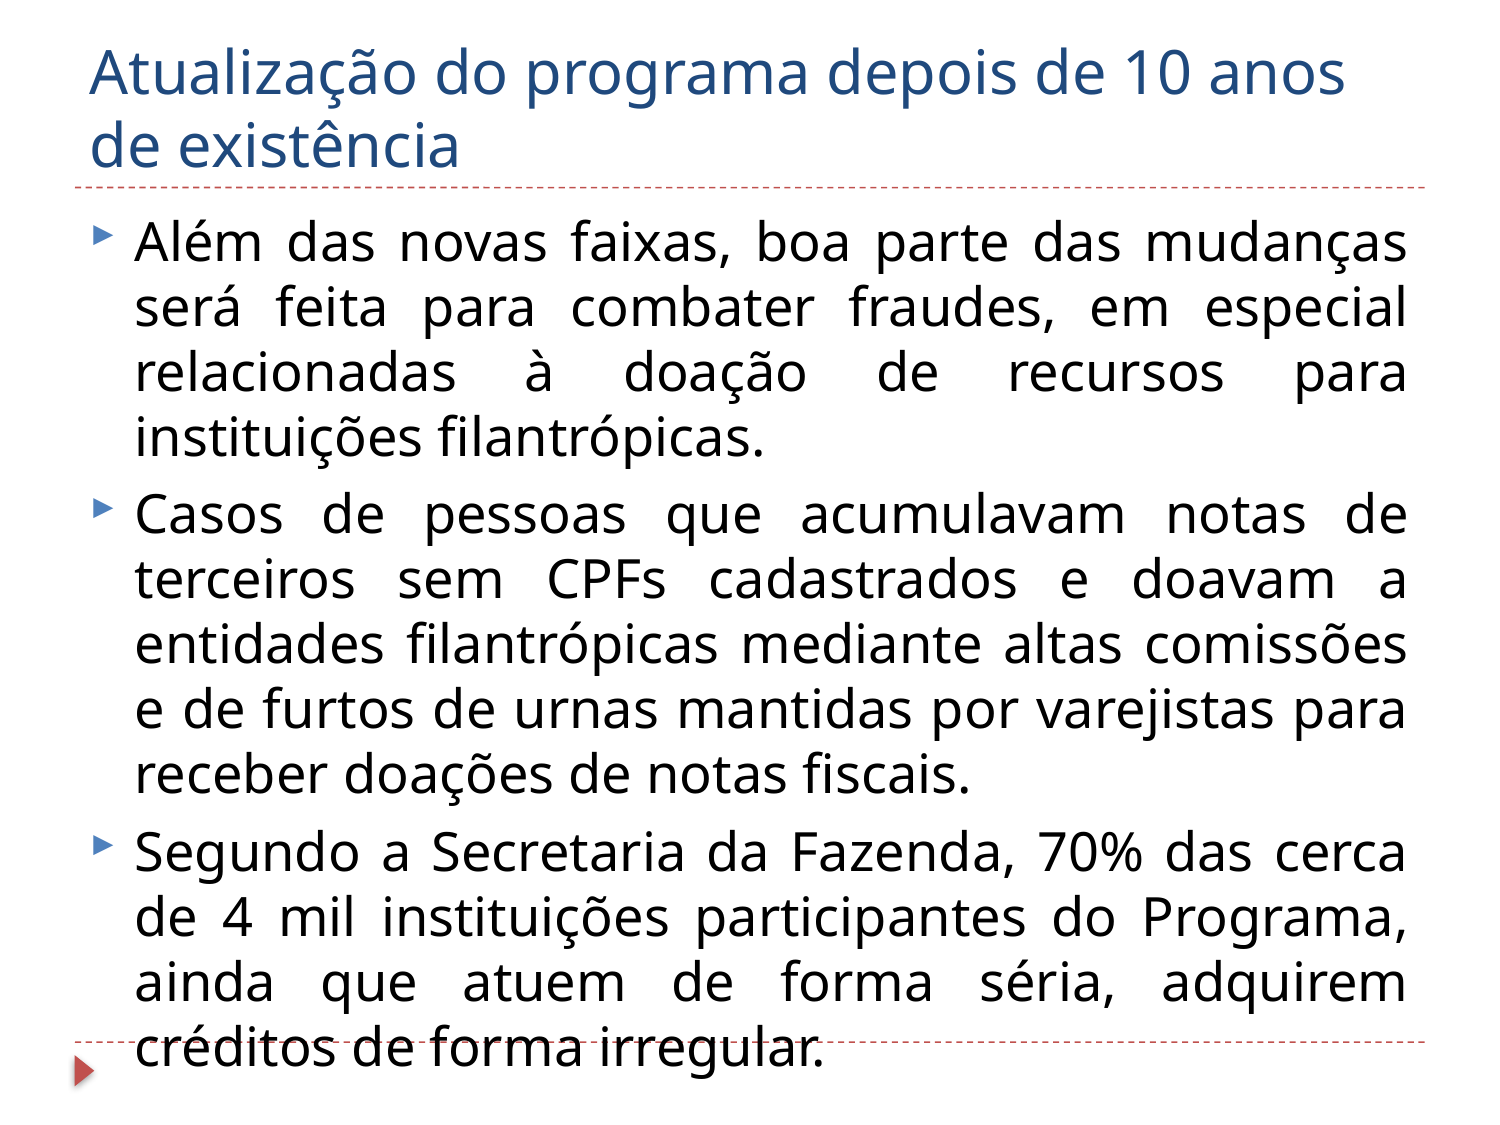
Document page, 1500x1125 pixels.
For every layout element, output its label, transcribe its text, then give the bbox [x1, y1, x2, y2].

list Além das novas faixas, boa parte das mudanças será feita para combater fraudes, em especial relacionadas à doação de recursos para instituições filantrópicas. Casos de pessoas que acumulavam notas de terceiros sem CPFs cadastrados e doavam a entidades filantrópicas mediante altas comissões e de furtos de urnas mantidas por varejistas para receber doações de notas fiscais. Segundo a Secretaria da Fazenda, 70% das cerca de 4 mil instituições participantes do Programa, ainda que atuem de forma séria, adquirem créditos de forma irregular. [75, 200, 1425, 1010]
title Atualização do programa depois de 10 anos de existência [75, 24, 1425, 188]
